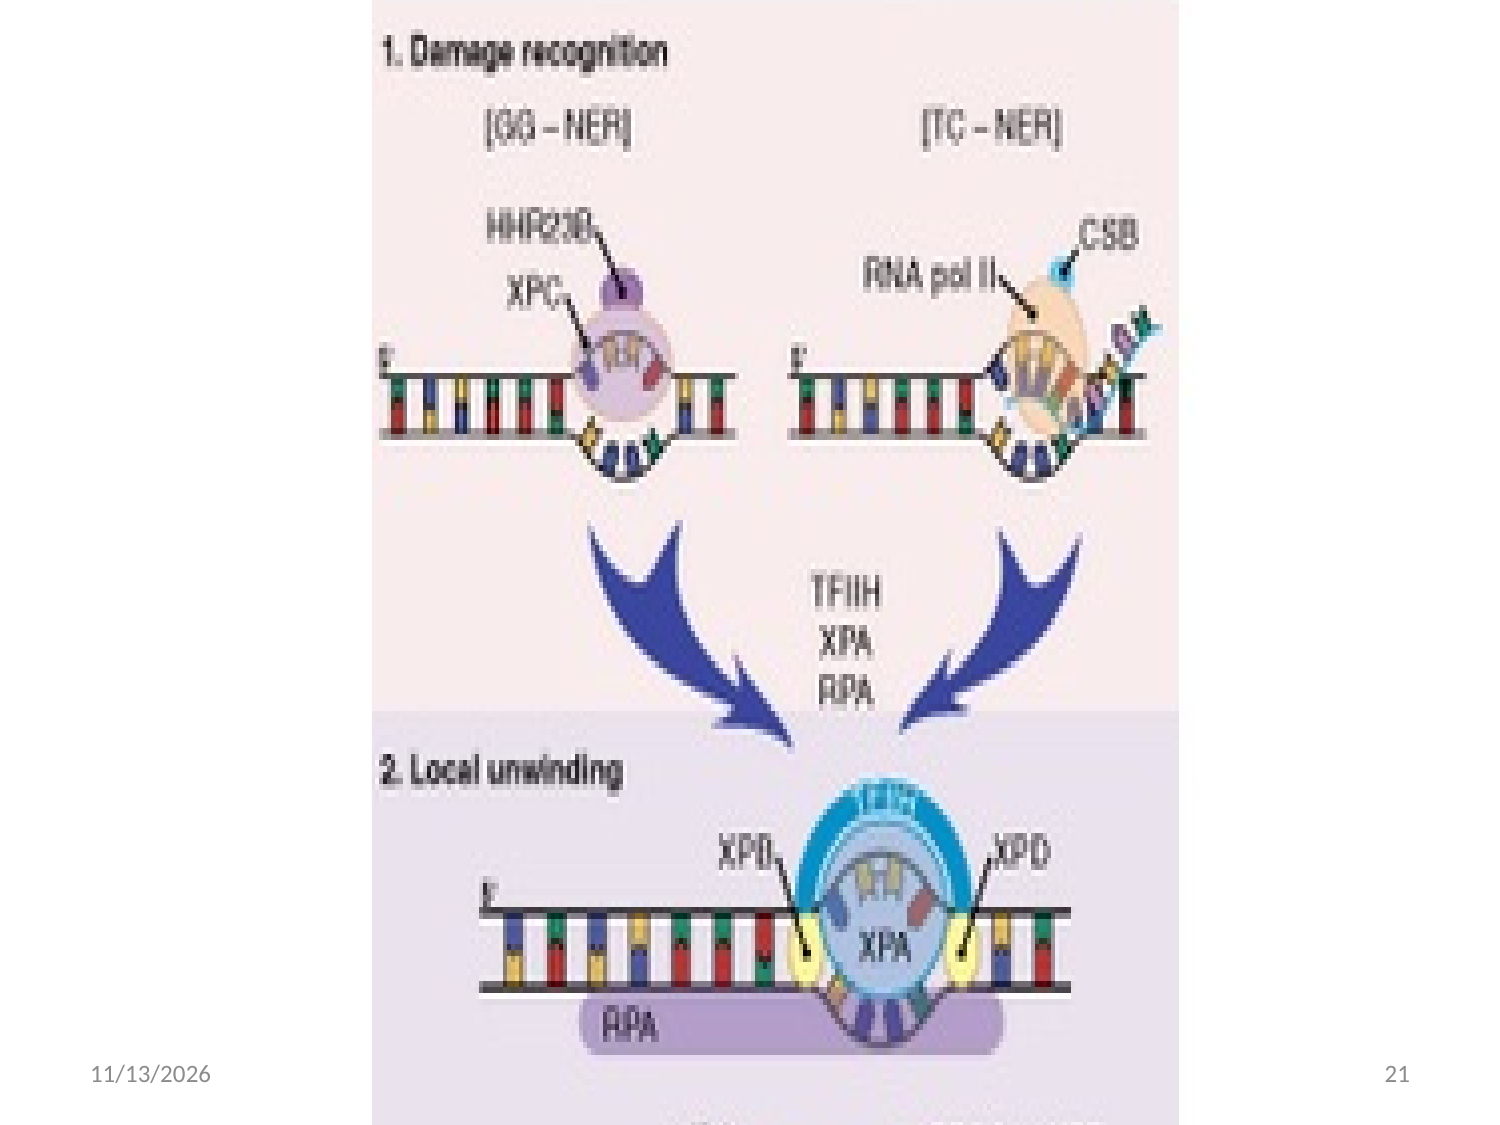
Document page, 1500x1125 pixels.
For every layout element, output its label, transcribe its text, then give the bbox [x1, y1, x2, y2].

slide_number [75, 1042, 366, 1103]
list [371, 0, 1200, 1125]
slide_number 21 [1204, 1042, 1425, 1103]
